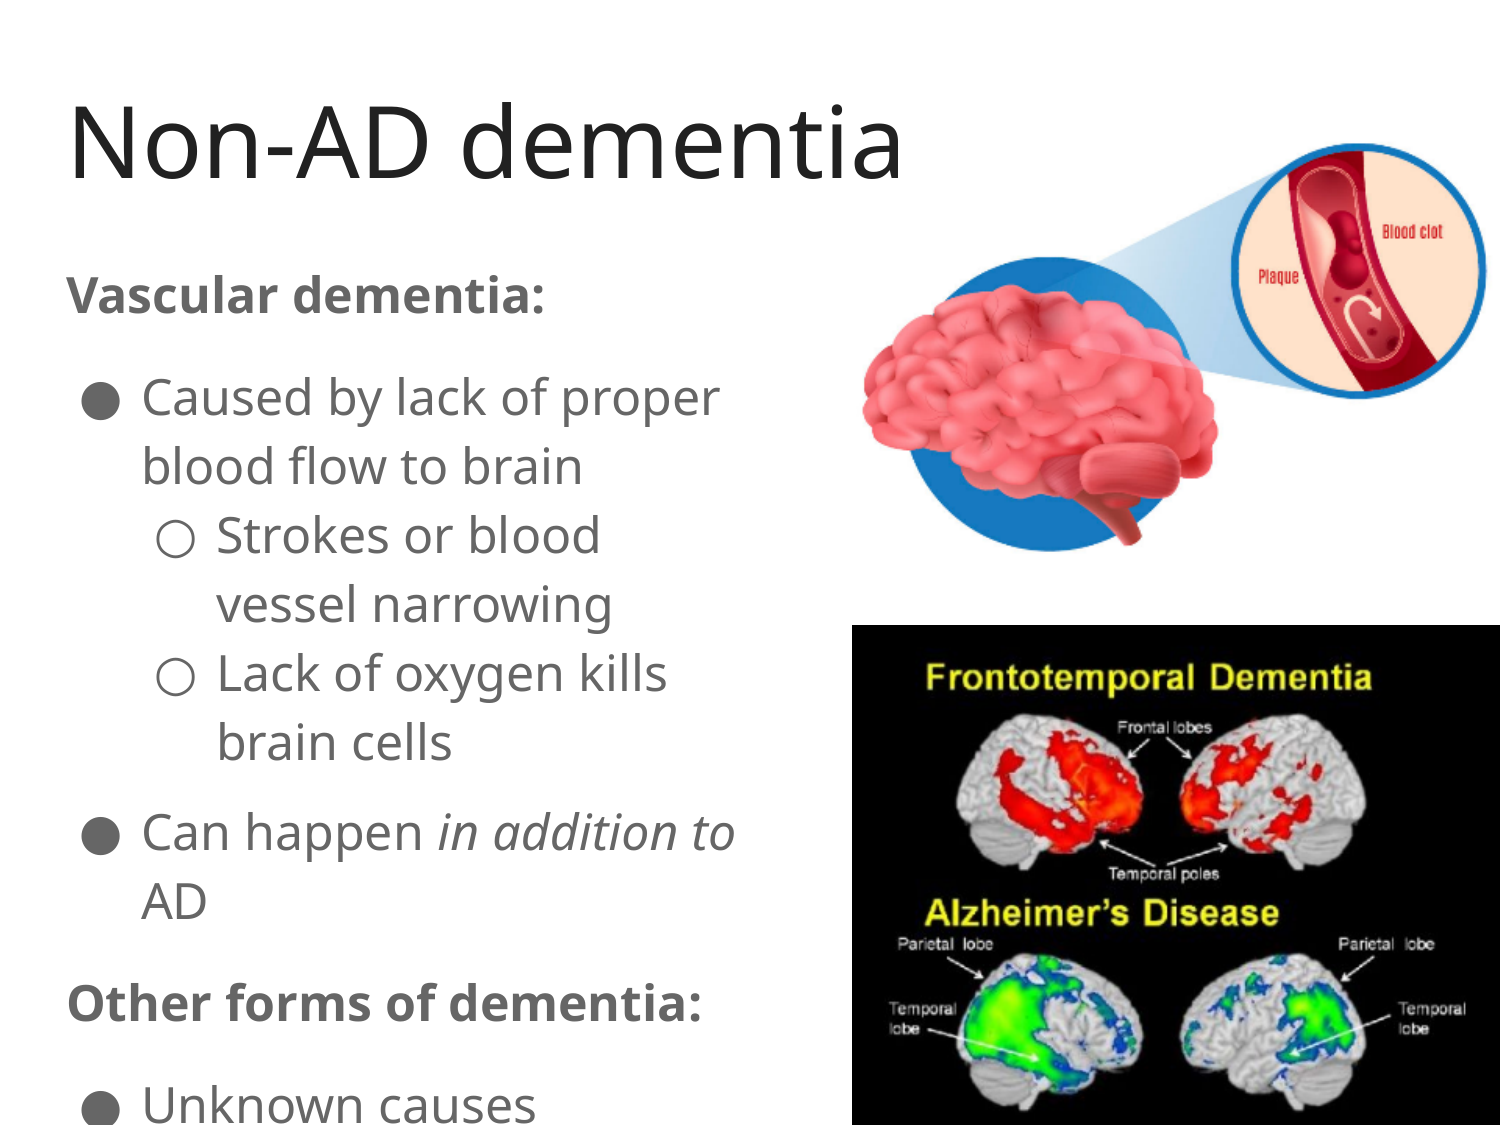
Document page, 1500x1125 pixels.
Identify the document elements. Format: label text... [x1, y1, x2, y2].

title Non-AD dementia [51, 64, 1449, 240]
list Vascular dementia: Caused by lack of proper blood flow to brain Strokes or blood vessel narrowing Lack of oxygen kills brain cells Can happen in addition to AD Other forms of dementia: Unknown causes [51, 240, 809, 1077]
picture [852, 124, 1500, 566]
picture [852, 624, 1500, 1125]
